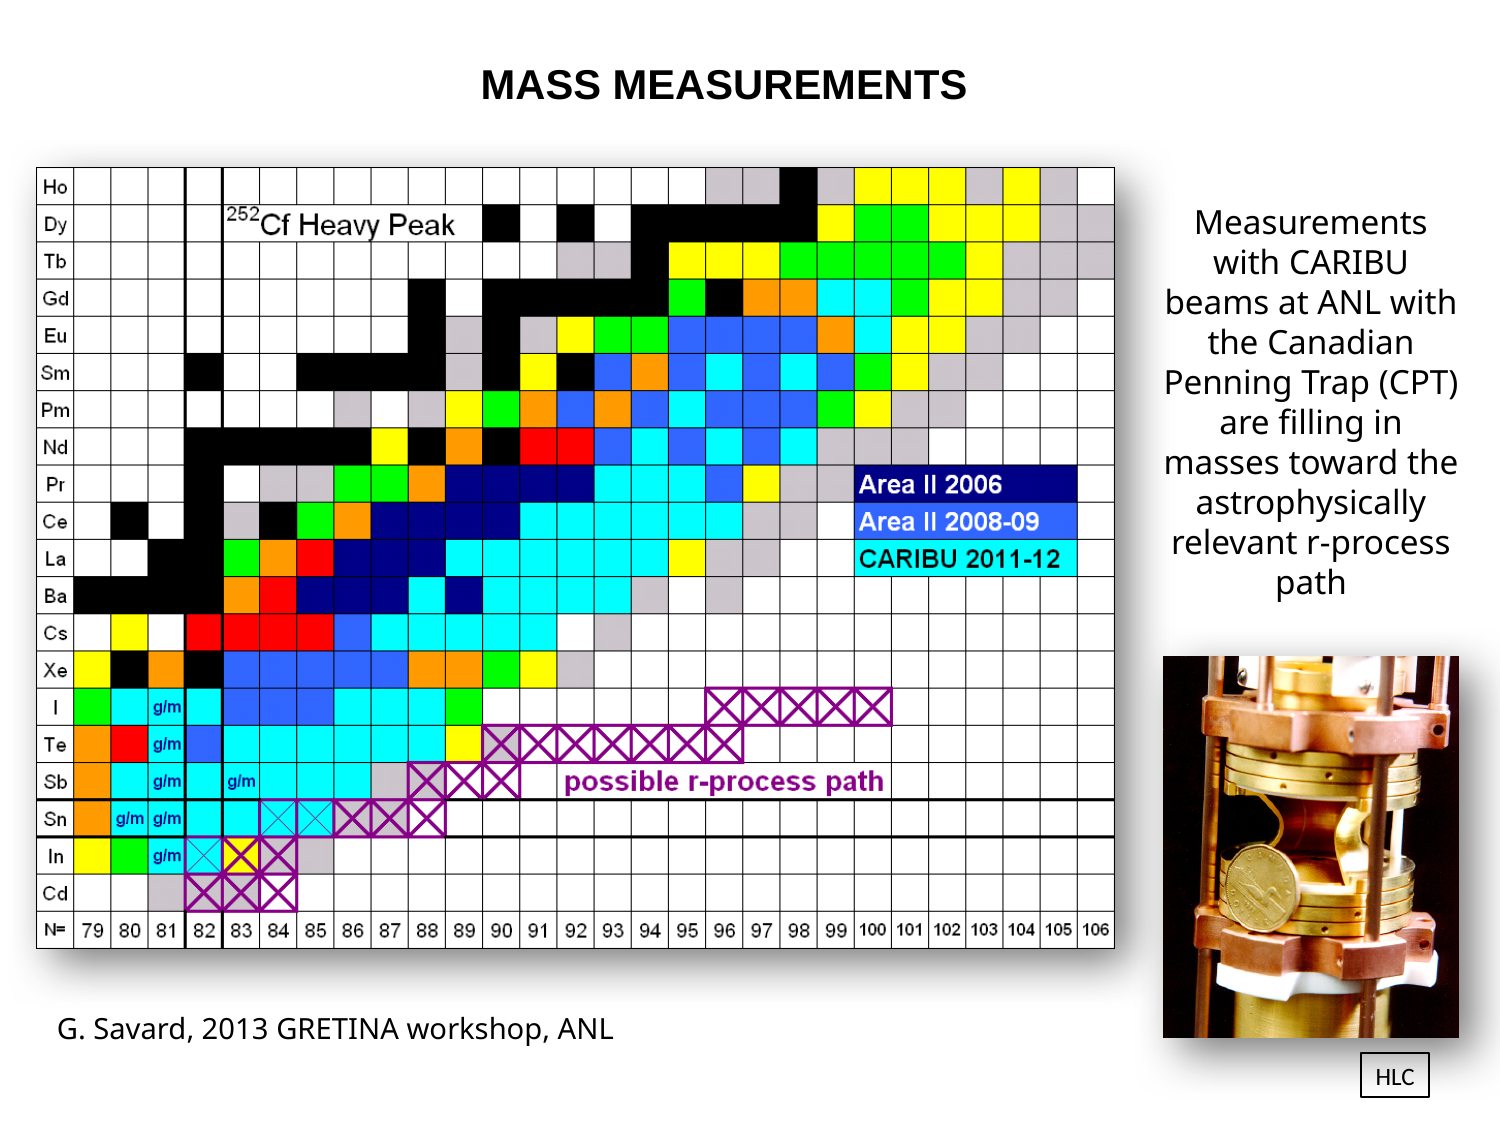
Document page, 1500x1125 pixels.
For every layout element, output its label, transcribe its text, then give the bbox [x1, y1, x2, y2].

picture [36, 167, 1115, 949]
text_box Measurements with CARIBU beams at ANL with the Canadian Penning Trap (CPT) are filling in masses toward the astrophysically relevant r-process path [1145, 194, 1477, 609]
text_box G. Savard, 2013 GRETINA workshop, ANL [42, 1002, 630, 1053]
picture [1163, 656, 1459, 1038]
title Mass measurements [236, 45, 1212, 128]
text_box HLC [1360, 1052, 1430, 1098]
